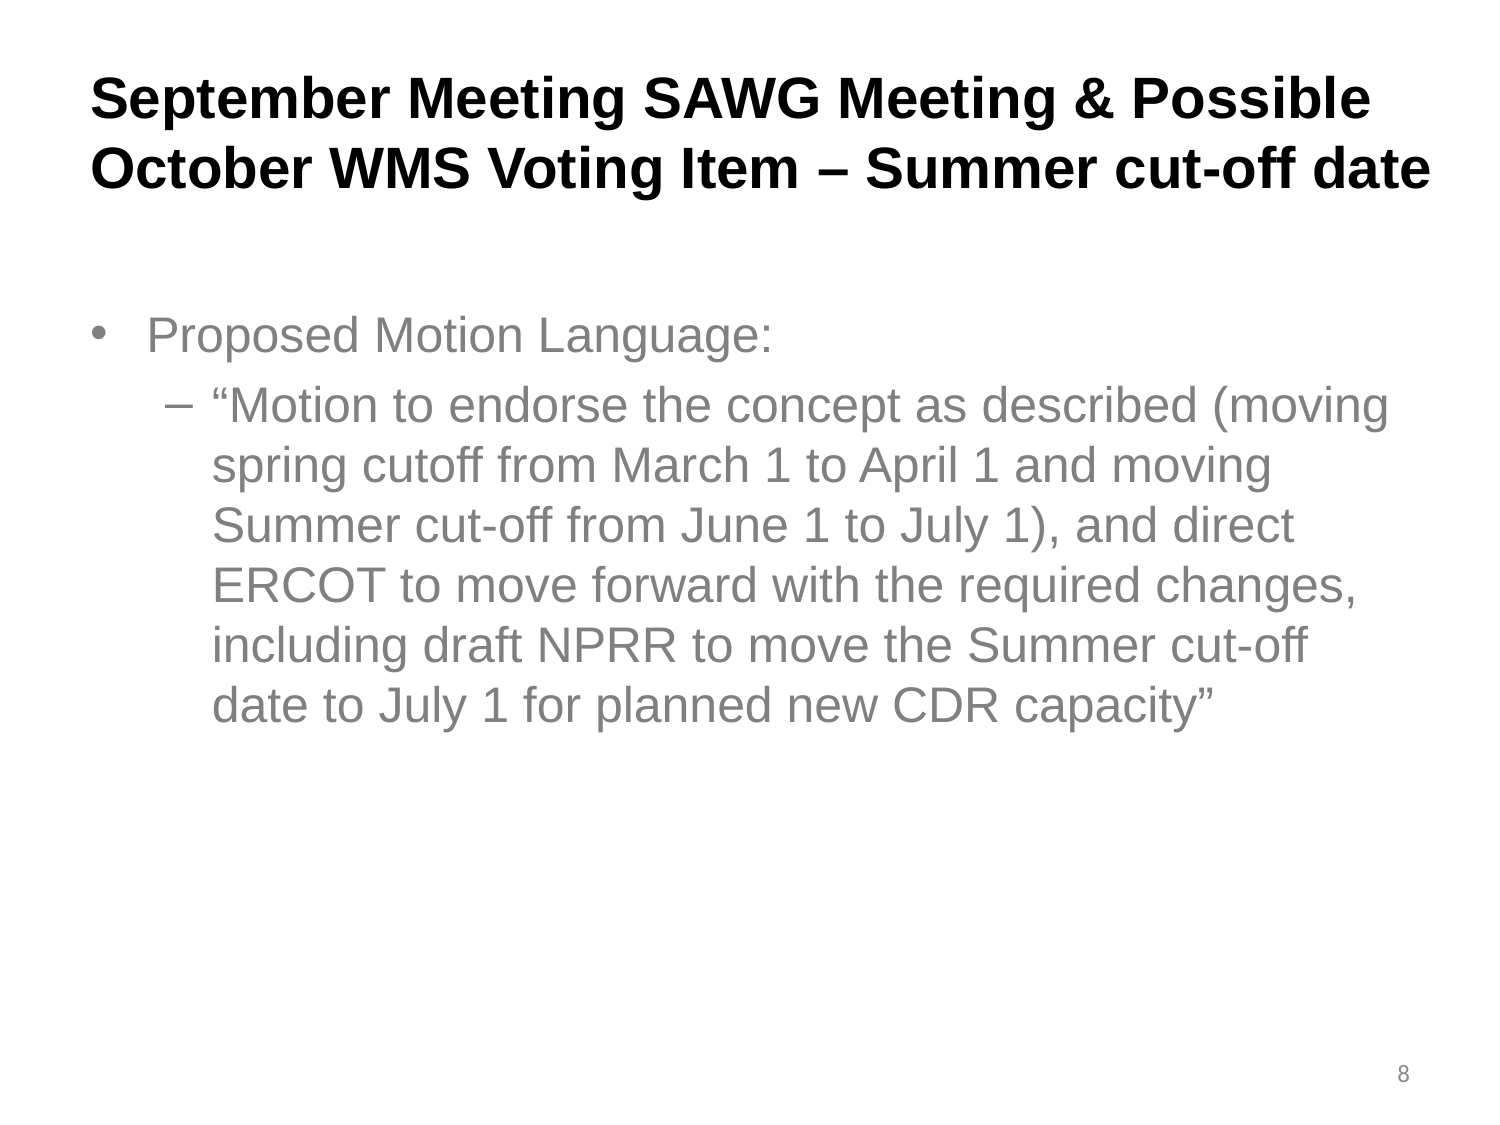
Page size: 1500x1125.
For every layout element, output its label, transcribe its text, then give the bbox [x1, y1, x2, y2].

title September Meeting SAWG Meeting & Possible October WMS Voting Item – Summer cut-off date [75, 22, 1463, 238]
list Proposed Motion Language: “Motion to endorse the concept as described (moving spring cutoff from March 1 to April 1 and moving Summer cut-off from June 1 to July 1), and direct ERCOT to move forward with the required changes, including draft NPRR to move the Summer cut-off date to July 1 for planned new CDR capacity” [75, 224, 1425, 1103]
slide_number 8 [1074, 1042, 1425, 1103]
